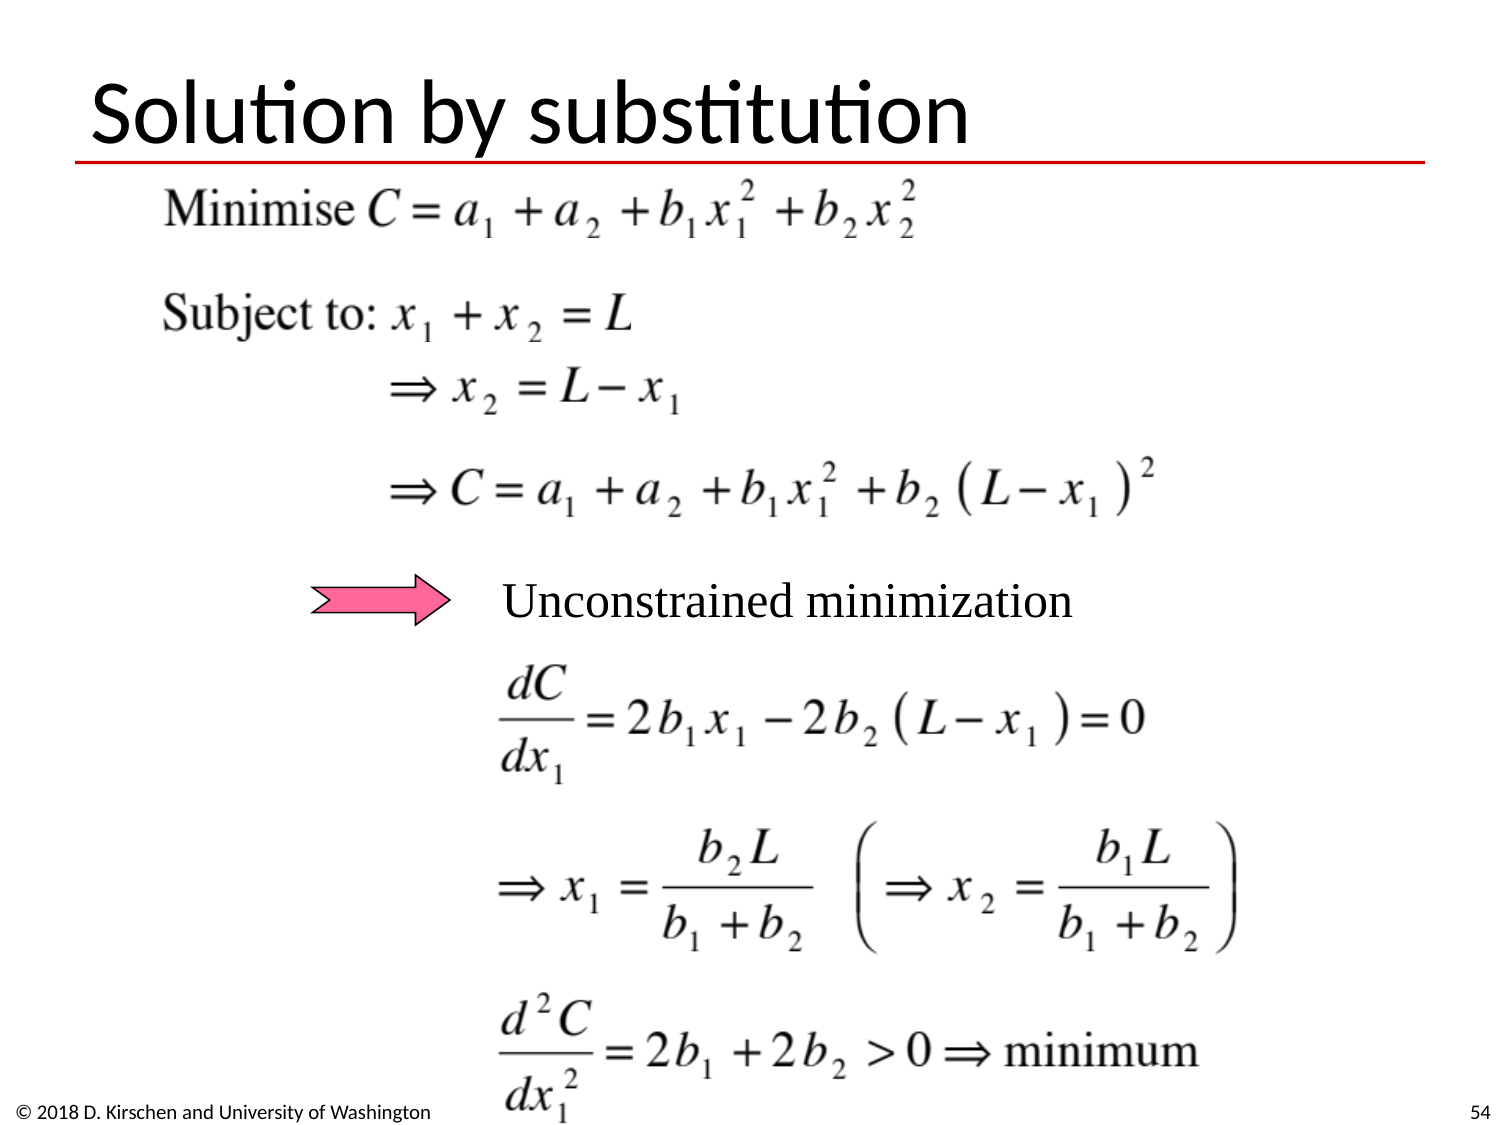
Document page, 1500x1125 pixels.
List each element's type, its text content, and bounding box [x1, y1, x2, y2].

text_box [162, 174, 917, 342]
slide_number © 2018 D. Kirschen and University of Washington [0, 1081, 490, 1125]
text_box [495, 660, 1238, 1125]
slide_number 54 [1242, 1081, 1500, 1125]
title Solution by substitution [75, 19, 1425, 195]
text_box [312, 362, 1155, 636]
